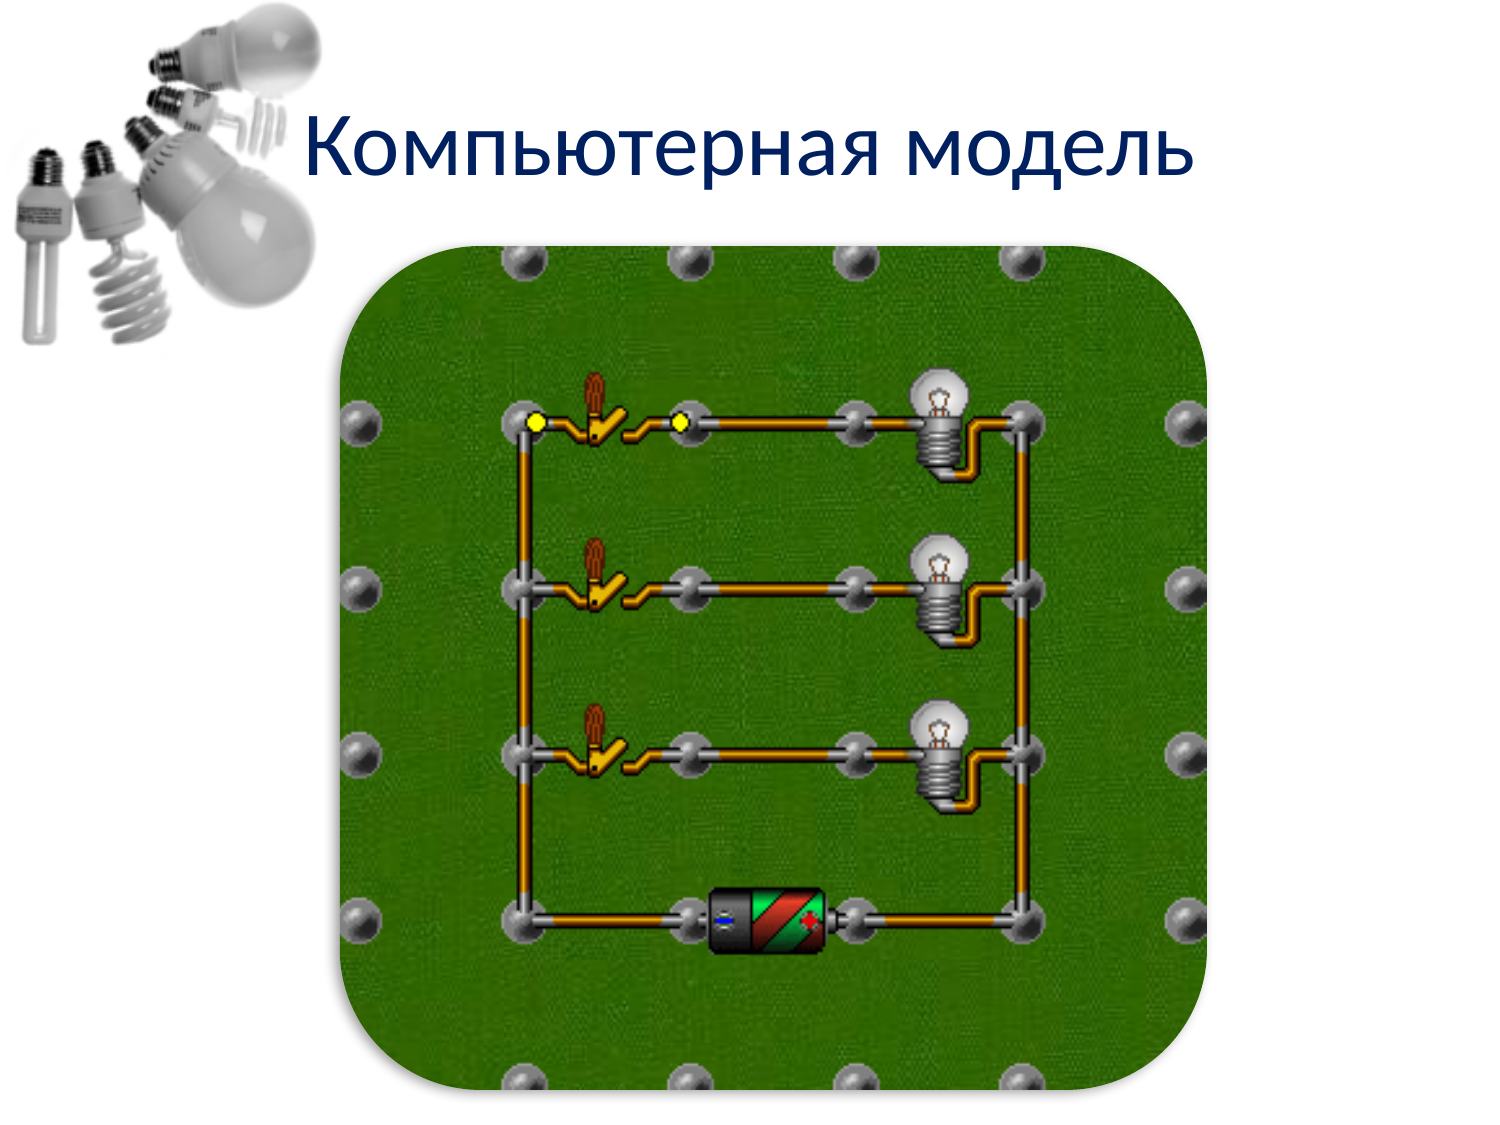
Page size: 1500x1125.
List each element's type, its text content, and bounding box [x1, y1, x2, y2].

picture [0, 0, 1500, 1125]
title Компьютерная модель [75, 45, 1425, 233]
